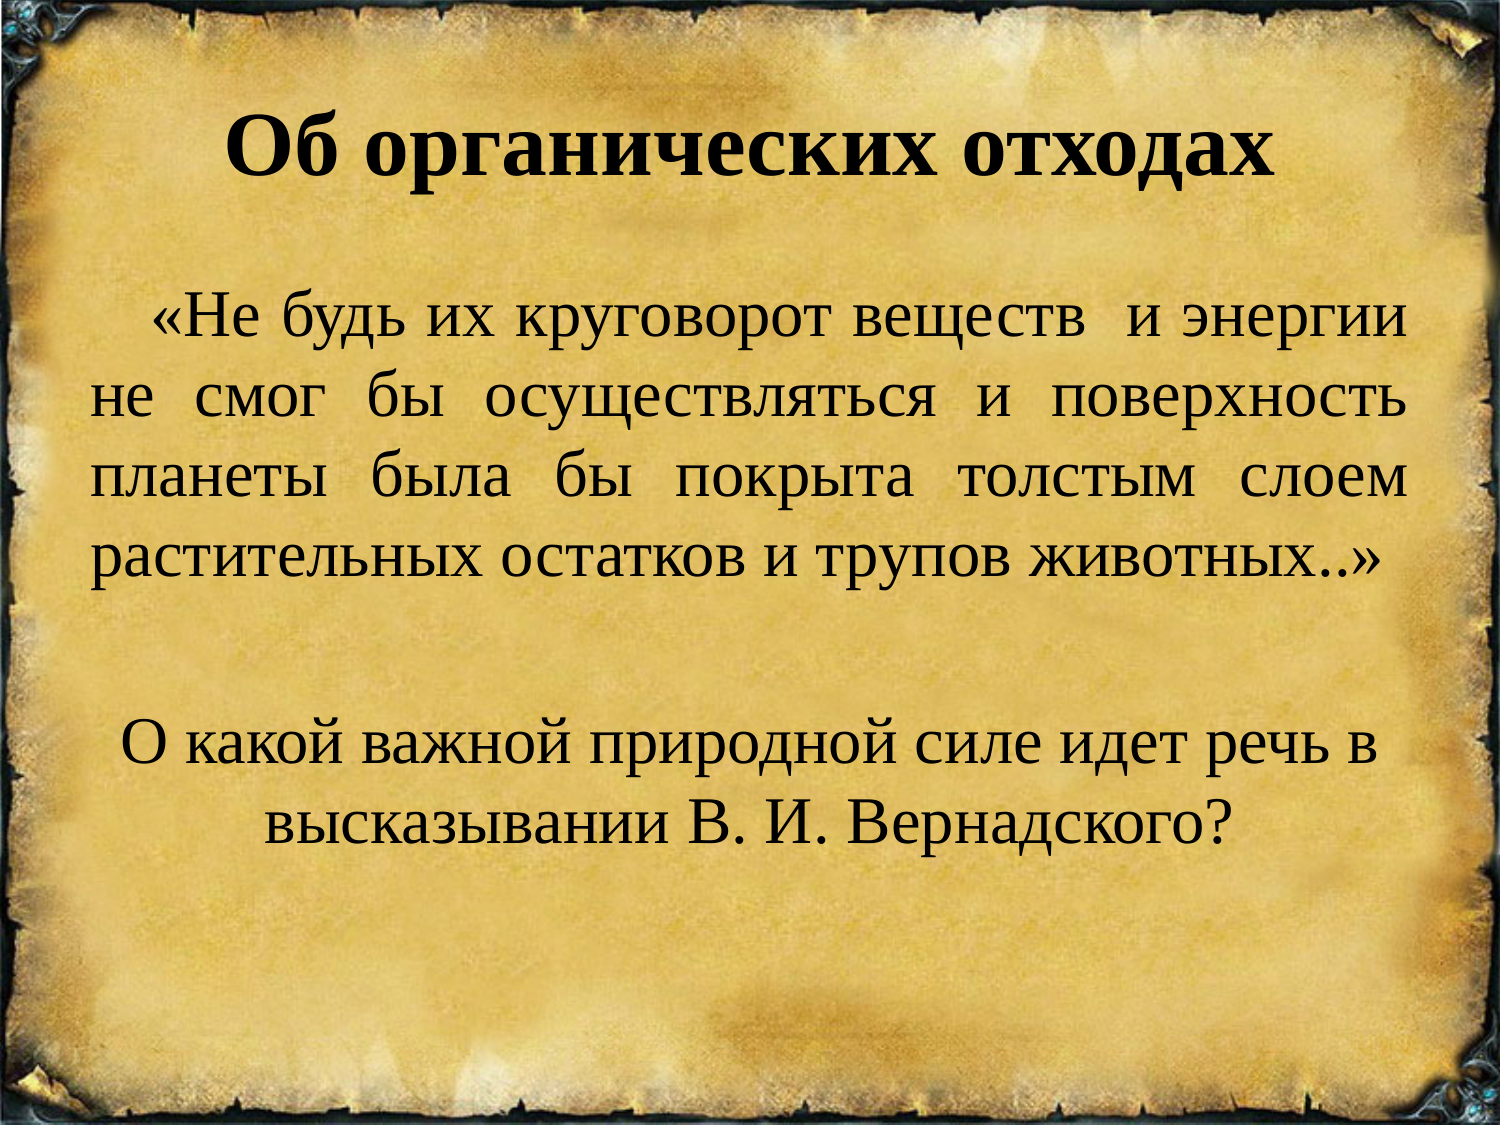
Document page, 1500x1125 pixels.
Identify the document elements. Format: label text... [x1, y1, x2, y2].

list «Не будь их круговорот веществ и энергии не смог бы осуществляться и поверхность планеты была бы покрыта толстым слоем растительных остатков и трупов животных..» О какой важной природной силе идет речь в высказывании В. И. Вернадского? [75, 262, 1425, 1005]
title Об органических отходах [75, 45, 1425, 233]
picture [0, 0, 1500, 1125]
